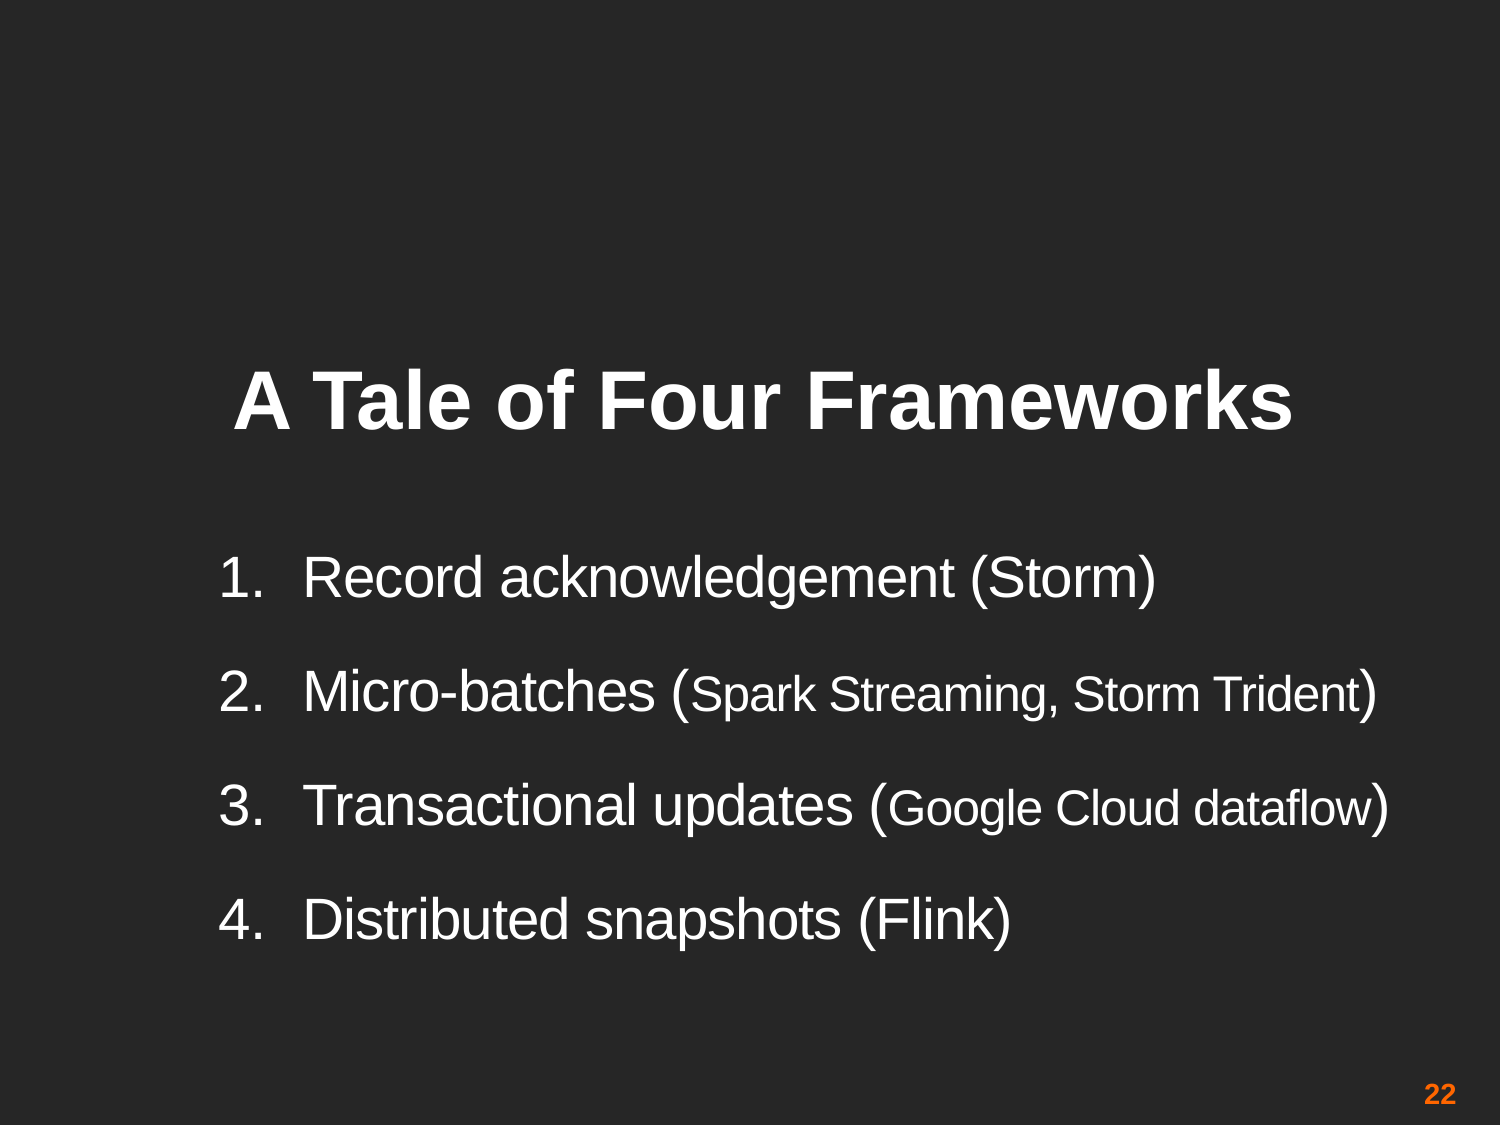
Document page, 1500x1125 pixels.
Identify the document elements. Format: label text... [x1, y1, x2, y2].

list Record acknowledgement (Storm) Micro-batches (Spark Streaming, Storm Trident) Transactional updates (Google Cloud dataflow) Distributed snapshots (Flink) [211, 532, 1463, 971]
title A Tale of Four Frameworks [126, 300, 1402, 492]
slide_number 22 [1112, 1074, 1463, 1110]
